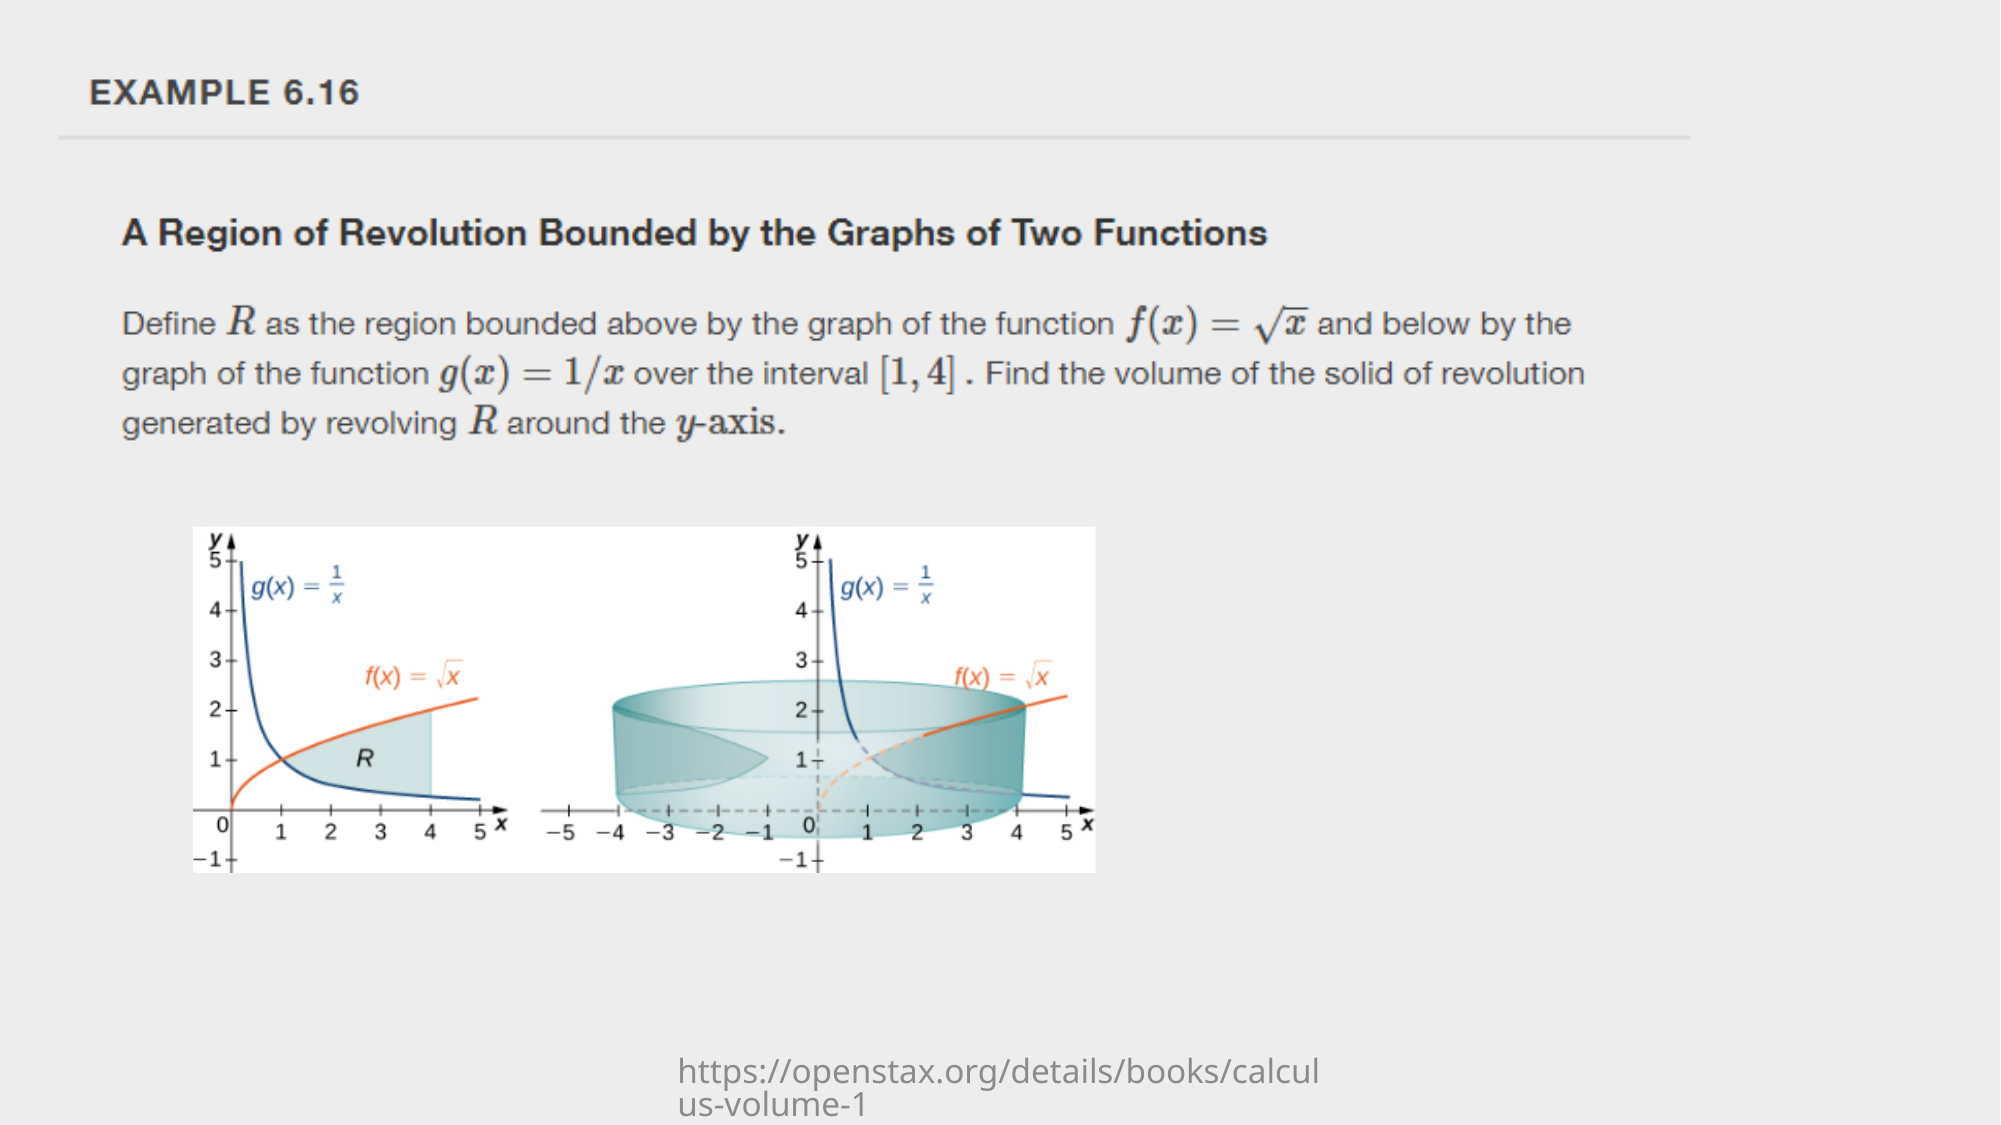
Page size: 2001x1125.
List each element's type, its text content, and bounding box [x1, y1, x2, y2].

footer https://openstax.org/details/books/calculus-volume-1 [662, 1042, 1338, 1103]
picture [193, 516, 1105, 873]
picture [45, 47, 1712, 453]
